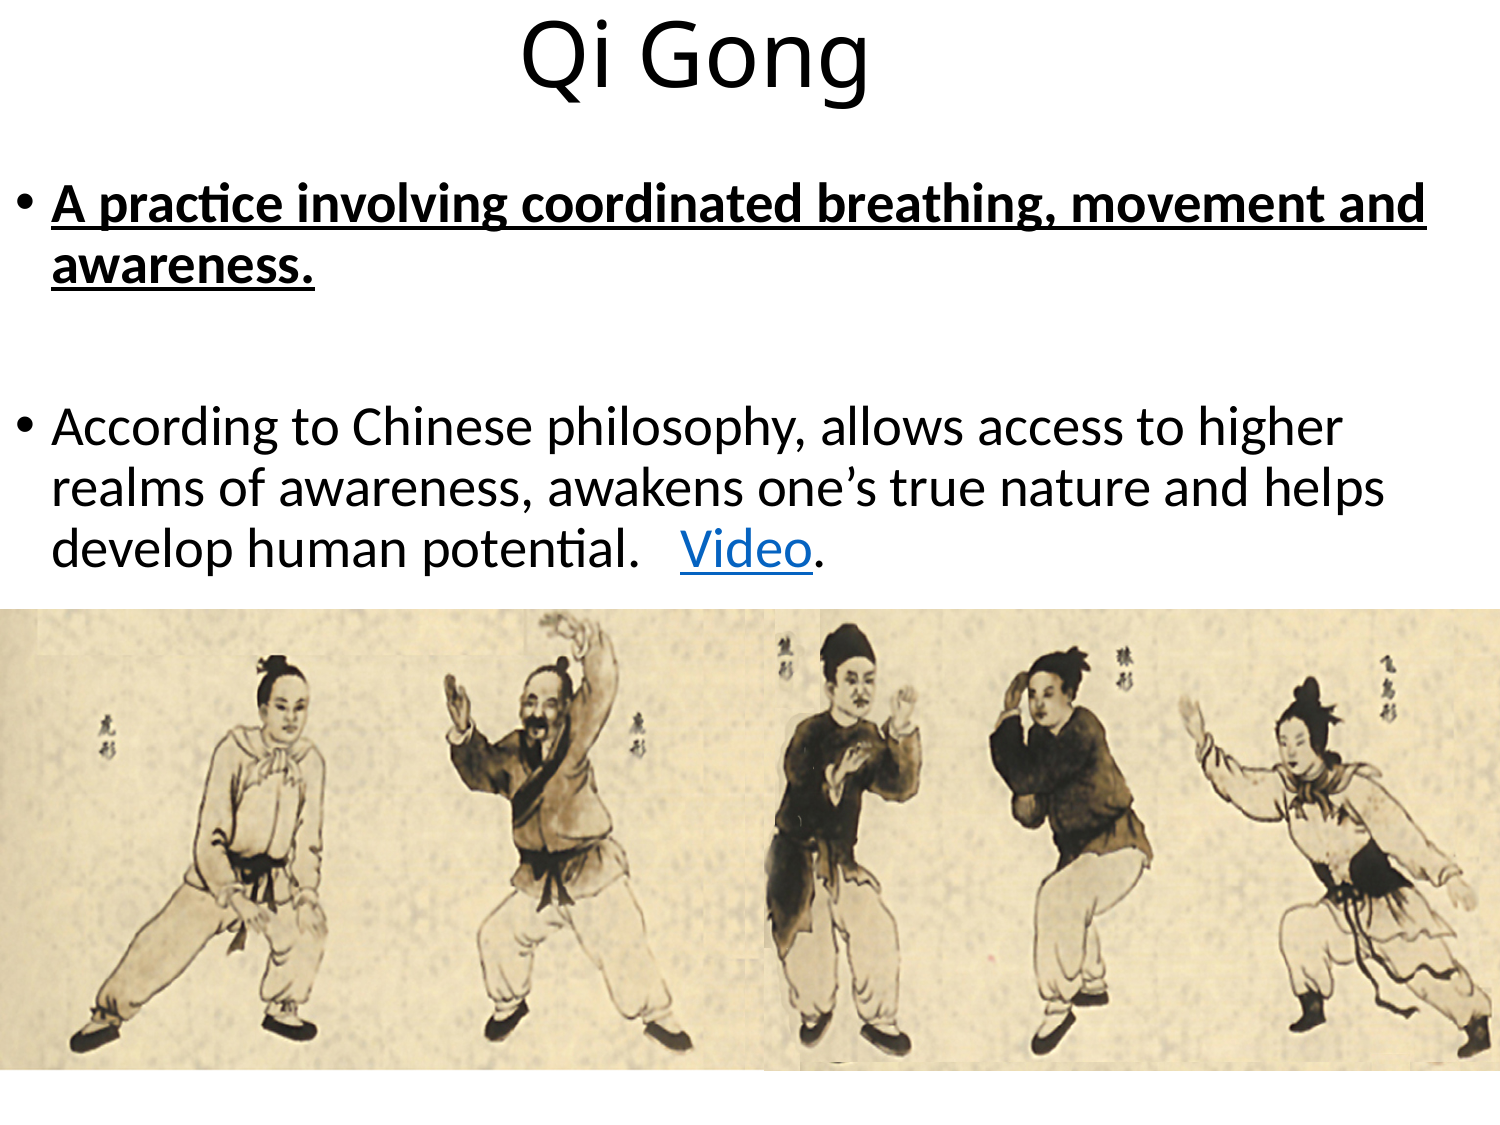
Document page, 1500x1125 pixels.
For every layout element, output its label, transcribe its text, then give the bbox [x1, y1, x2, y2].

picture [0, 609, 1500, 1071]
title Qi Gong [503, 0, 1500, 166]
list A practice involving coordinated breathing, movement and awareness. According to Chinese philosophy, allows access to higher realms of awareness, awakens one’s true nature and helps develop human potential. Video. [0, 166, 1500, 592]
